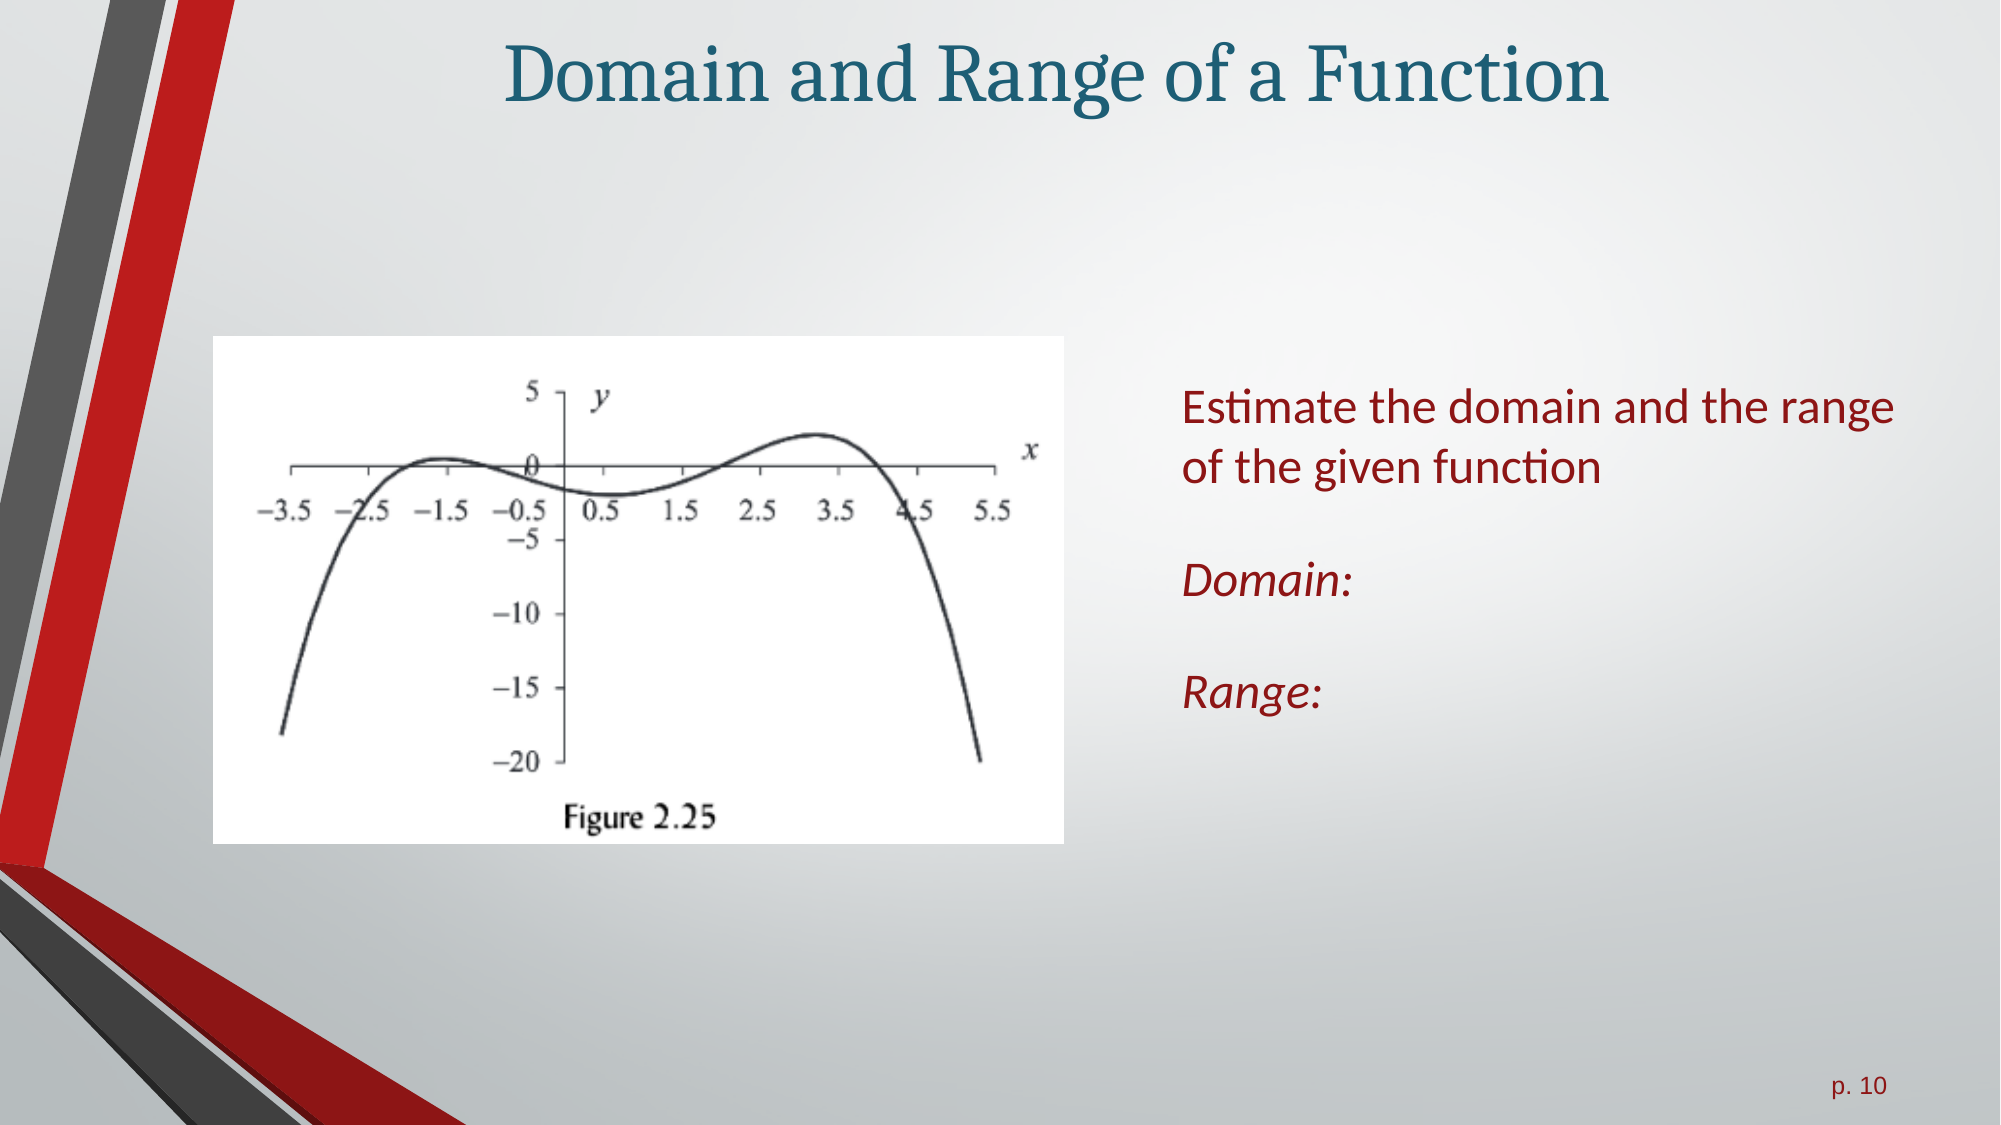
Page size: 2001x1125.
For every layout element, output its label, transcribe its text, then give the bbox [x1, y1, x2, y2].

title Domain and Range of a Function [214, 0, 1900, 136]
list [213, 336, 1064, 844]
